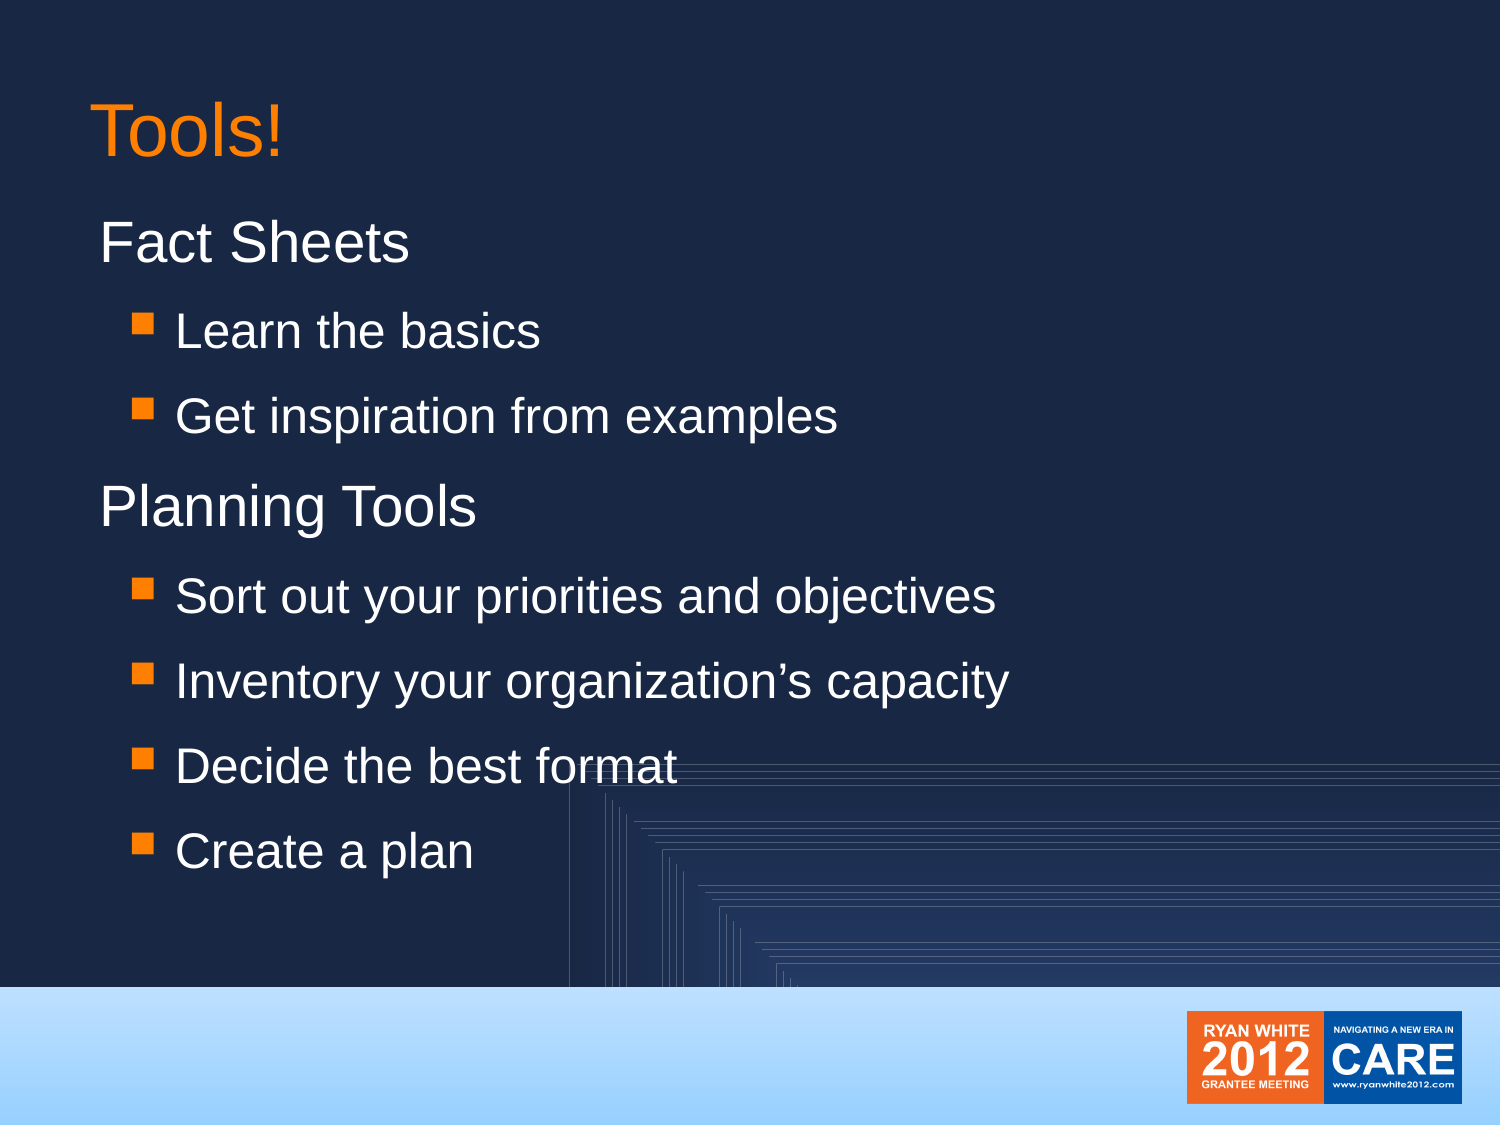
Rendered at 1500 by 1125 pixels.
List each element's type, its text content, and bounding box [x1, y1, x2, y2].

picture [1187, 1011, 1462, 1104]
list Fact Sheets Learn the basics Get inspiration from examples Planning Tools Sort out your priorities and objectives Inventory your organization’s capacity Decide the best format Create a plan [85, 196, 1436, 939]
title Tools! [75, 45, 1425, 209]
